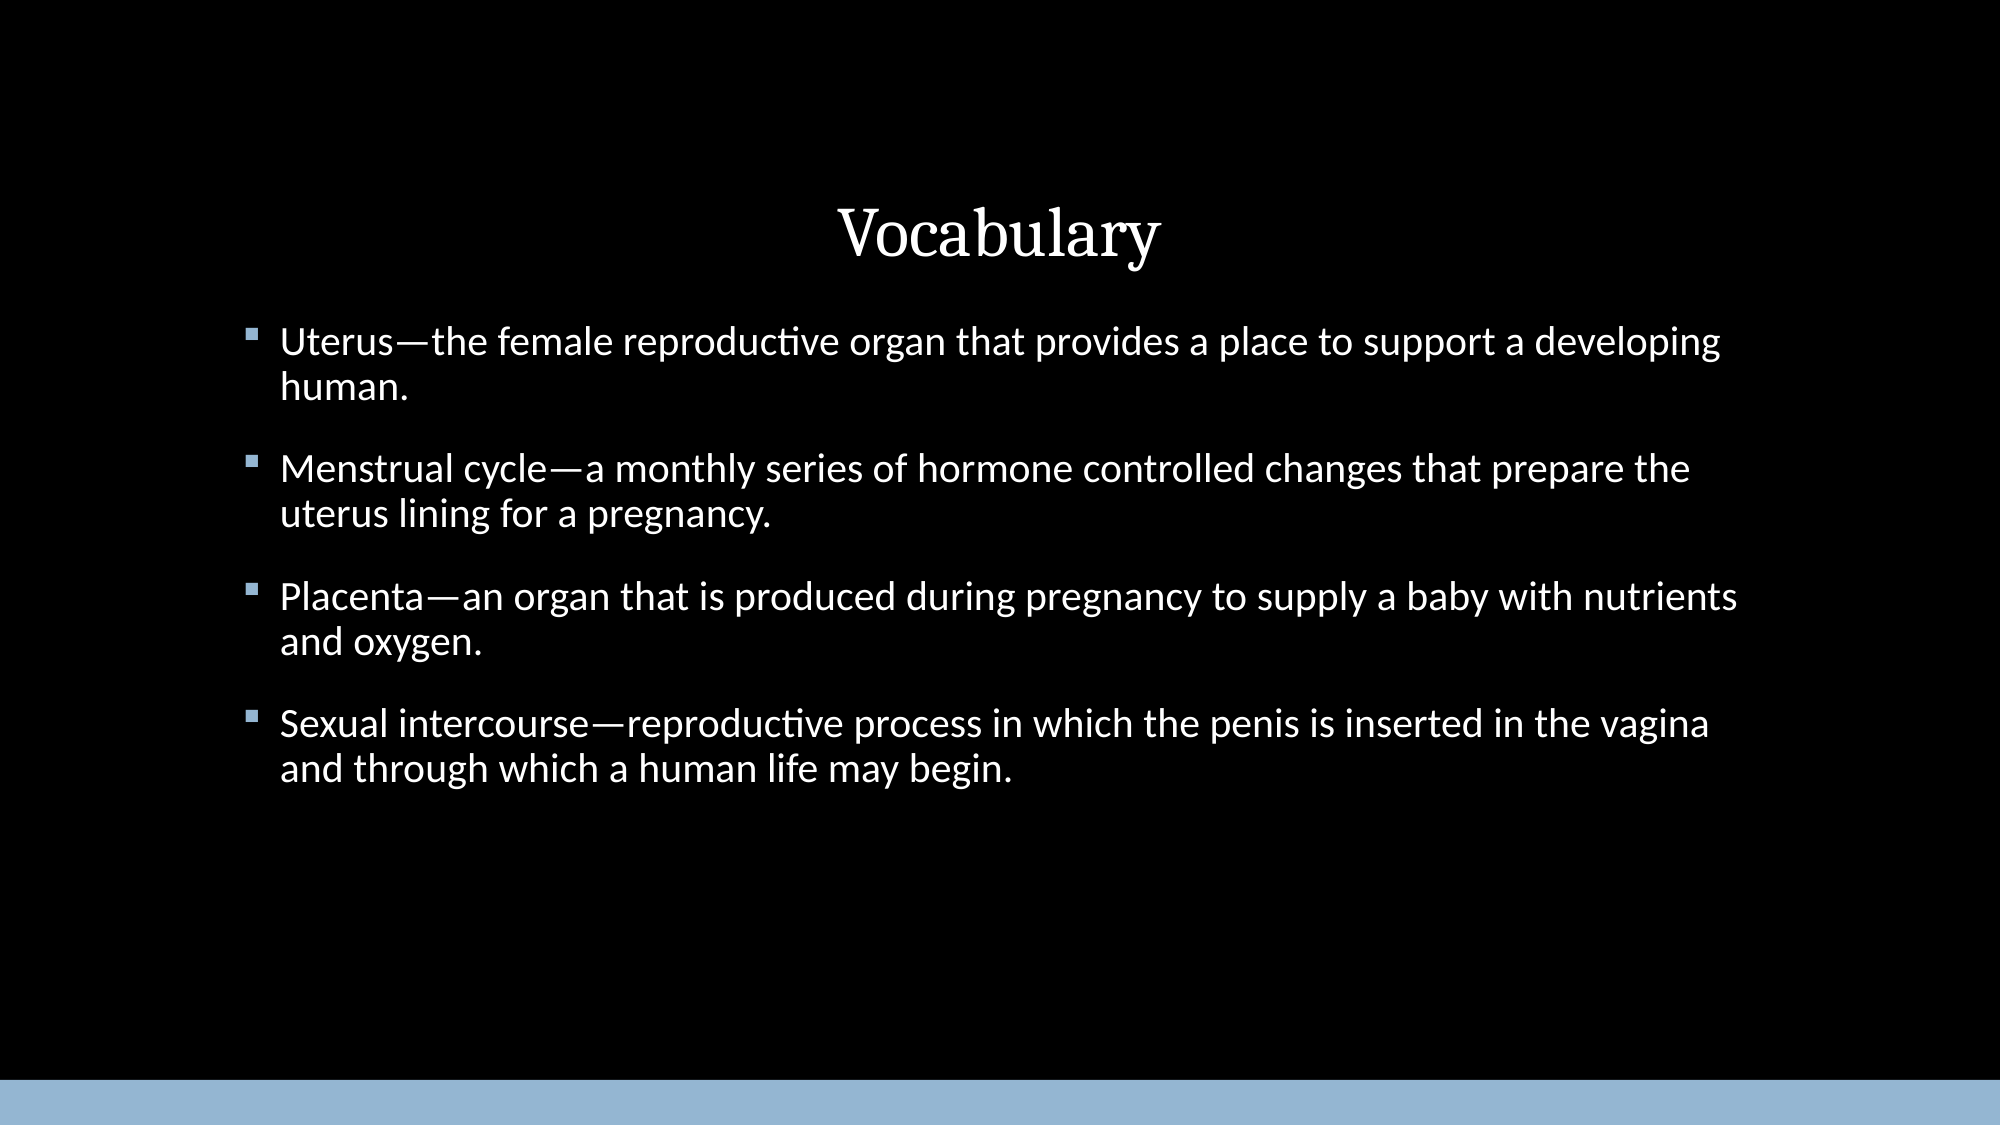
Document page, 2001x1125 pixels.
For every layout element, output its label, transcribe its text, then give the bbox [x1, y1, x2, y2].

title Vocabulary [219, 76, 1780, 279]
list Uterus—the female reproductive organ that provides a place to support a developing human. Menstrual cycle—a monthly series of hormone controlled changes that prepare the uterus lining for a pregnancy. Placenta—an organ that is produced during pregnancy to supply a baby with nutrients and oxygen. Sexual intercourse—reproductive process in which the penis is inserted in the vagina and through which a human life may begin. [219, 311, 1780, 990]
